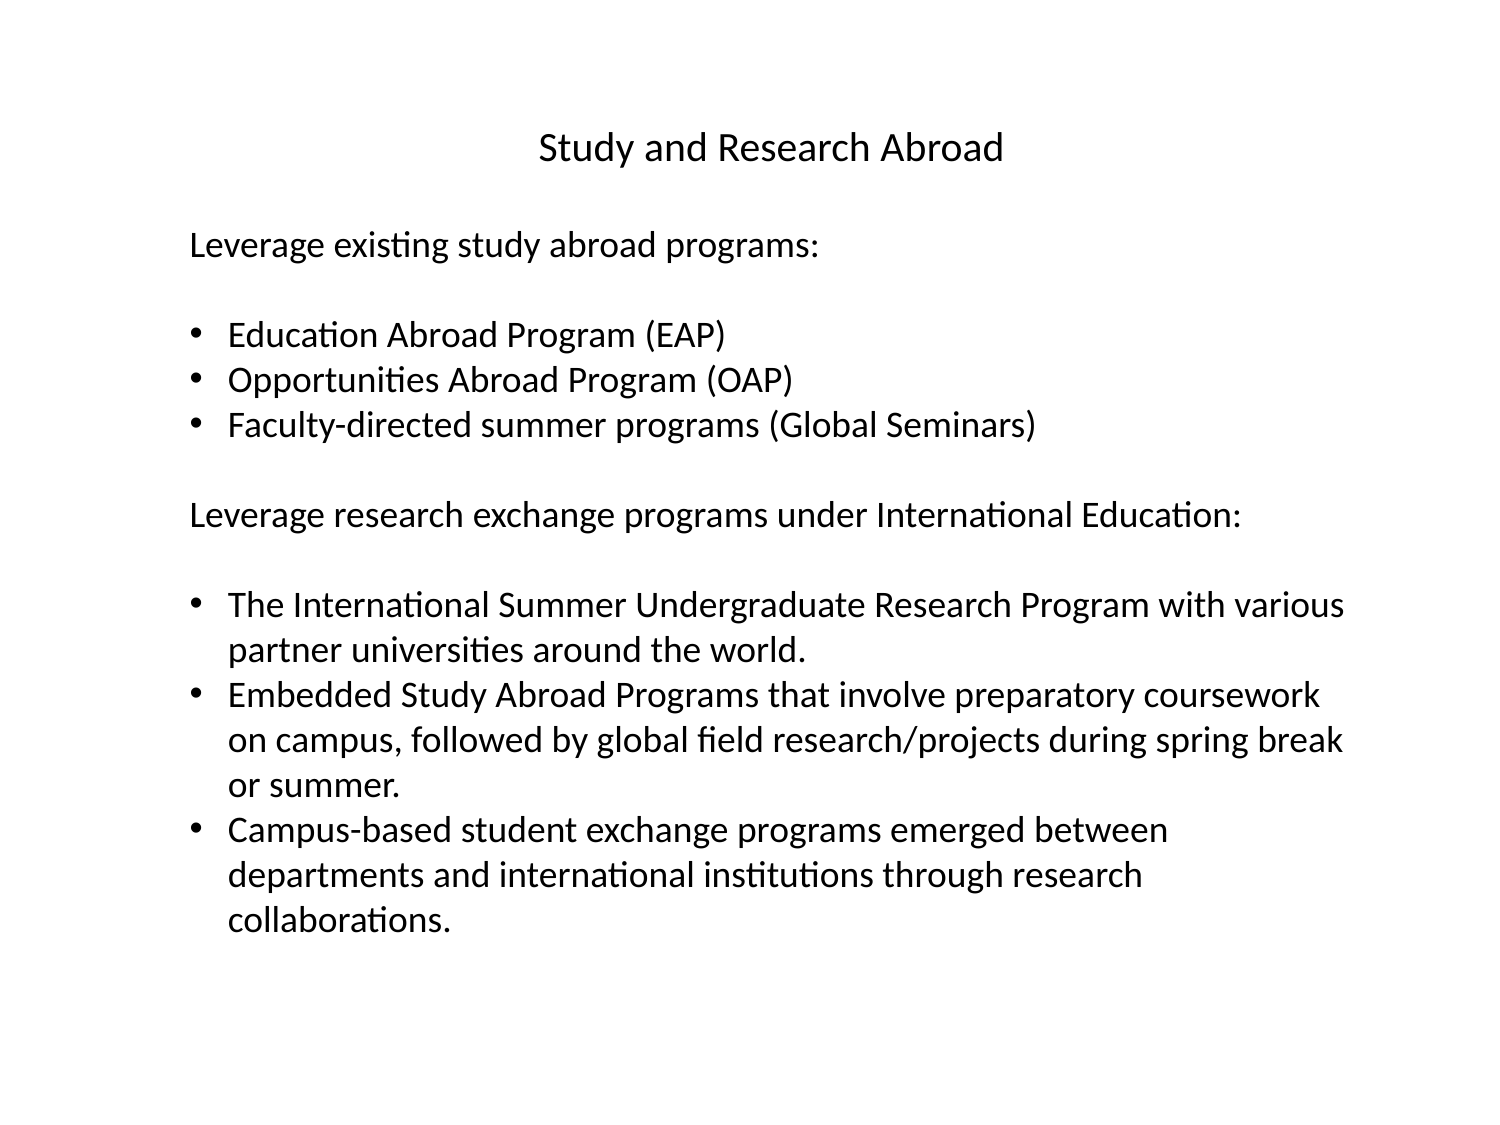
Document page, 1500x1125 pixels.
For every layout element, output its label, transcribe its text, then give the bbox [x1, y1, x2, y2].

text_box Leverage existing study abroad programs: Education Abroad Program (EAP) Opportunities Abroad Program (OAP) Faculty-directed summer programs (Global Seminars) Leverage research exchange programs under International Education: The International Summer Undergraduate Research Program with various partner universities around the world. Embedded Study Abroad Programs that involve preparatory coursework on campus, followed by global field research/projects during spring break or summer. Campus-based student exchange programs emerged between departments and international institutions through research collaborations. [174, 212, 1363, 988]
text_box Study and Research Abroad [523, 112, 1020, 178]
